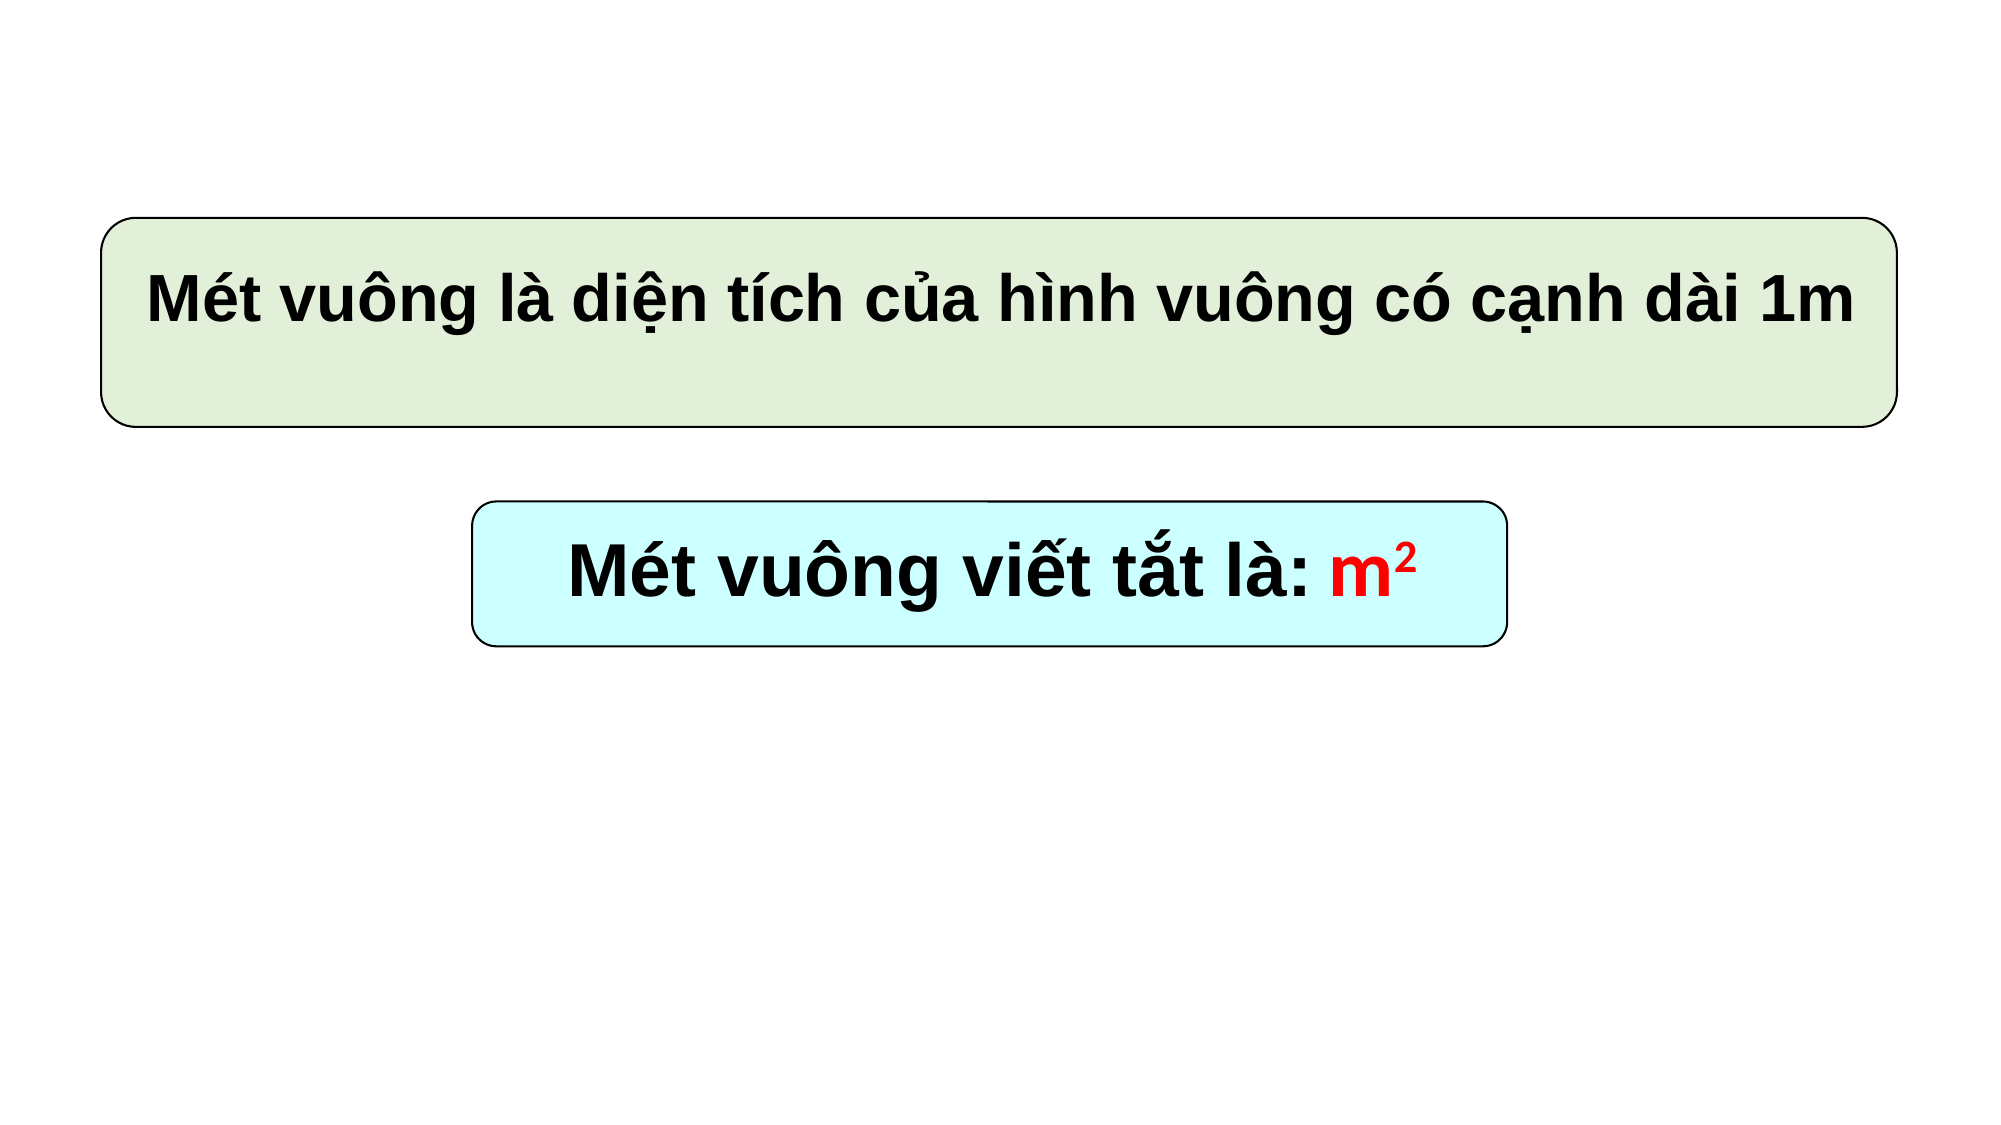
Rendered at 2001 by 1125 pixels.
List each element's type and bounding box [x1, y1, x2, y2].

text_box [76, 217, 1903, 427]
text_box [472, 501, 1606, 712]
